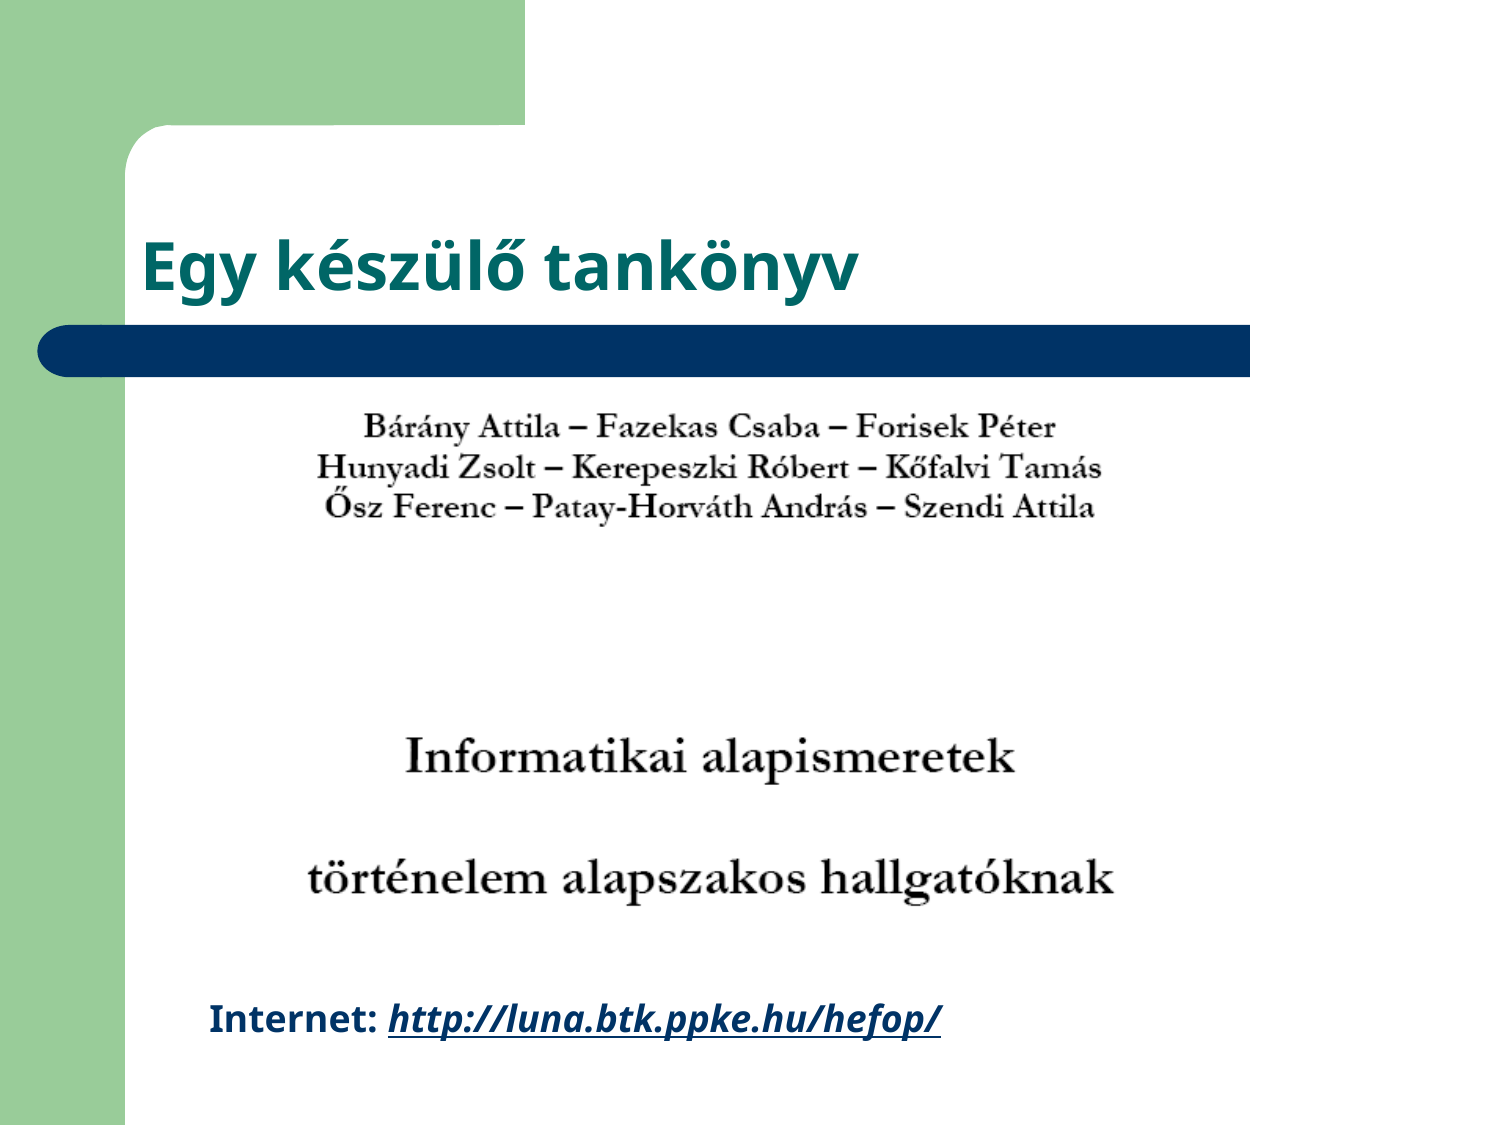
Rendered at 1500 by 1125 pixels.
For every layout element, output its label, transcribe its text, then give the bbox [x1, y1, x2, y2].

text_box Internet: http://luna.btk.ppke.hu/hefop/ [194, 987, 1199, 1054]
title Egy készülő tankönyv [125, 125, 1425, 313]
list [291, 387, 1164, 947]
